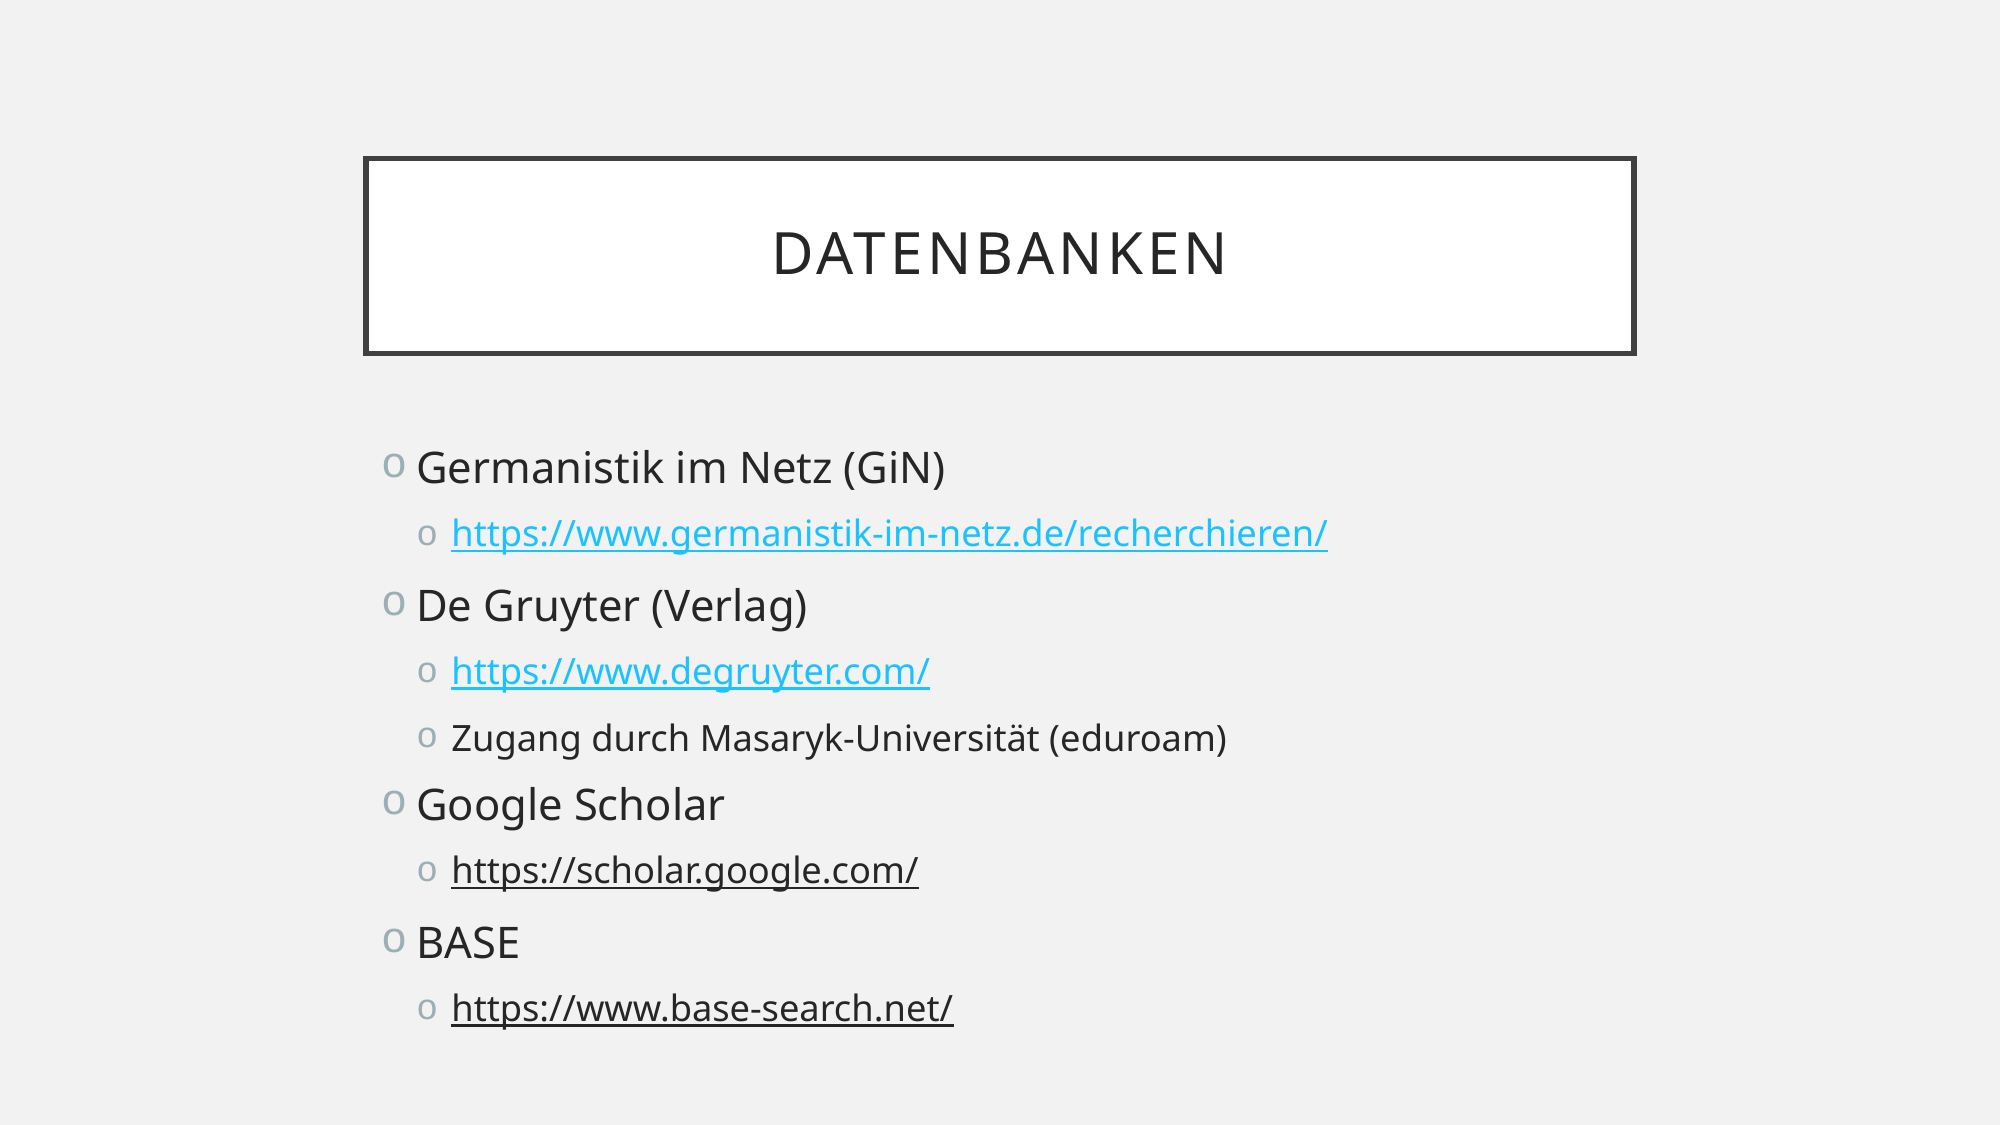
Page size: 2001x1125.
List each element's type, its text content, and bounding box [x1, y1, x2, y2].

title Datenbanken [363, 156, 1637, 356]
list Germanistik im Netz (GiN) https://www.germanistik-im-netz.de/recherchieren/ De Gruyter (Verlag) https://www.degruyter.com/ Zugang durch Masaryk-Universität (eduroam) Google Scholar https://scholar.google.com/ BASE https://www.base-search.net/ [366, 432, 1634, 1047]
